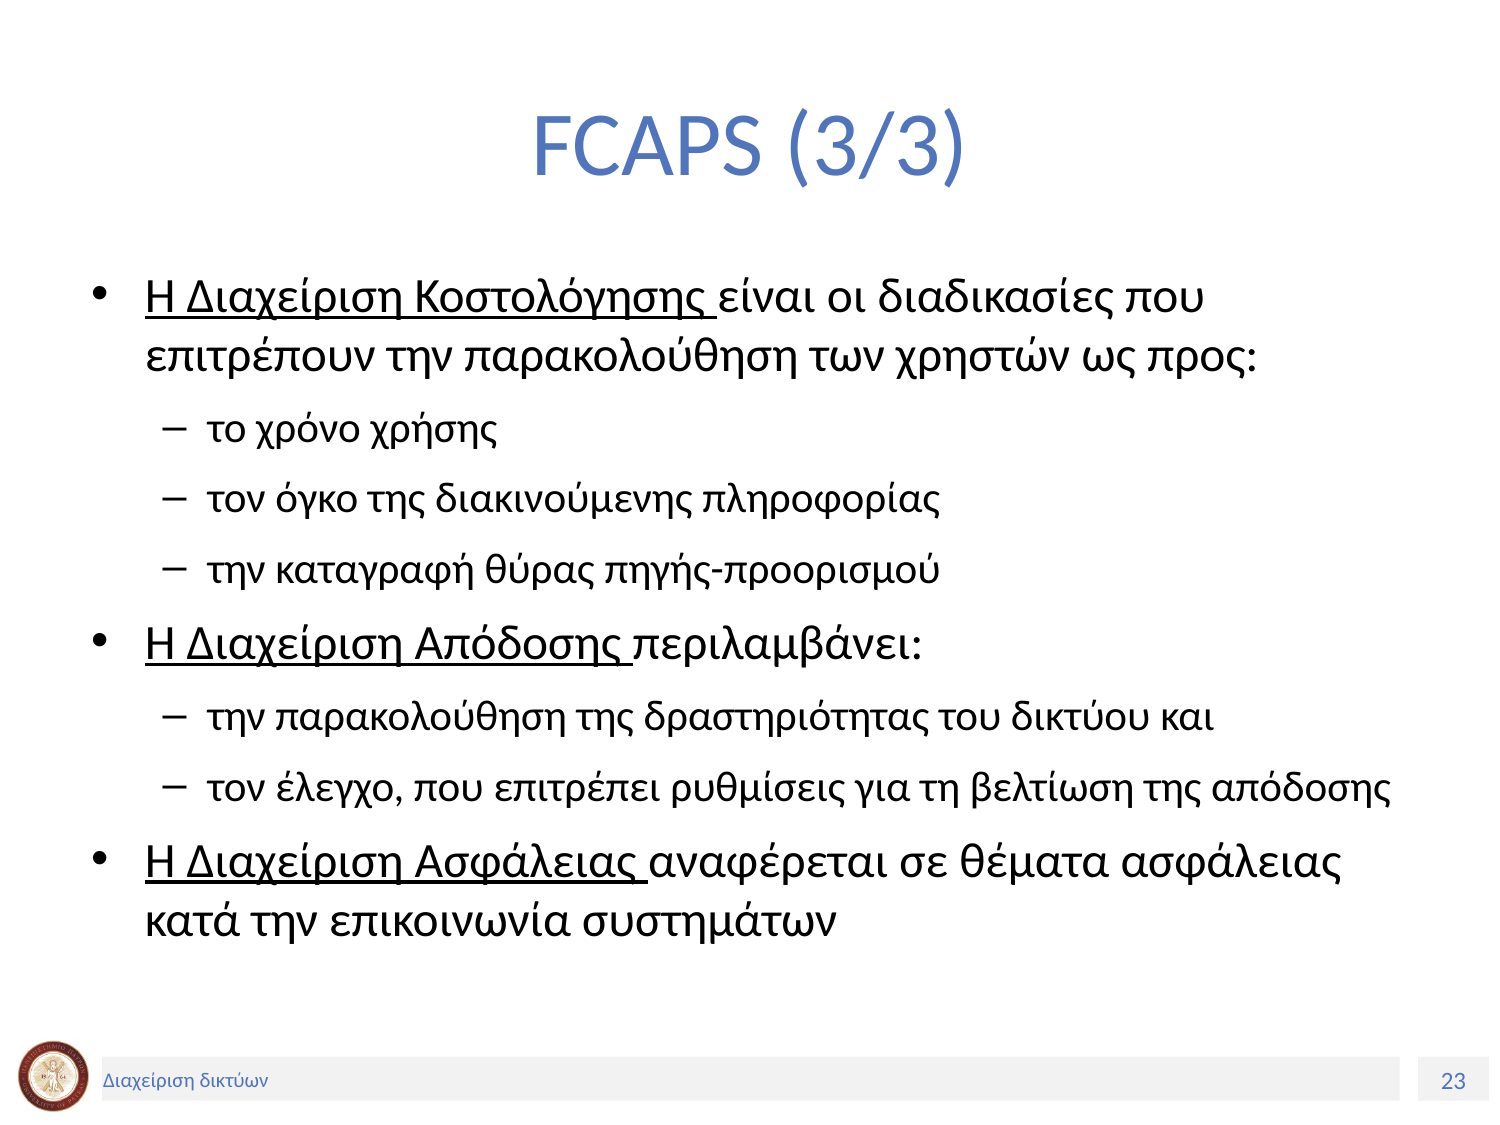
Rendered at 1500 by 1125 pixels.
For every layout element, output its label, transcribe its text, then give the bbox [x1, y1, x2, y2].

list Η Διαχείριση Κοστολόγησης είναι οι διαδικασίες που επιτρέπουν την παρακολούθηση των χρηστών ως προς: το χρόνο χρήσης τον όγκο της διακινούμενης πληροφορίας την καταγραφή θύρας πηγής-προορισμού Η Διαχείριση Απόδοσης περιλαμβάνει: την παρακολούθηση της δραστηριότητας του δικτύου και τον έλεγχο, που επιτρέπει ρυθμίσεις για τη βελτίωση της απόδοσης Η Διαχείριση Ασφάλειας αναφέρεται σε θέματα ασφάλειας κατά την επικοινωνία συστημάτων [76, 255, 1427, 998]
picture [4, 1027, 102, 1125]
title FCAPS (3/3) [75, 45, 1425, 233]
